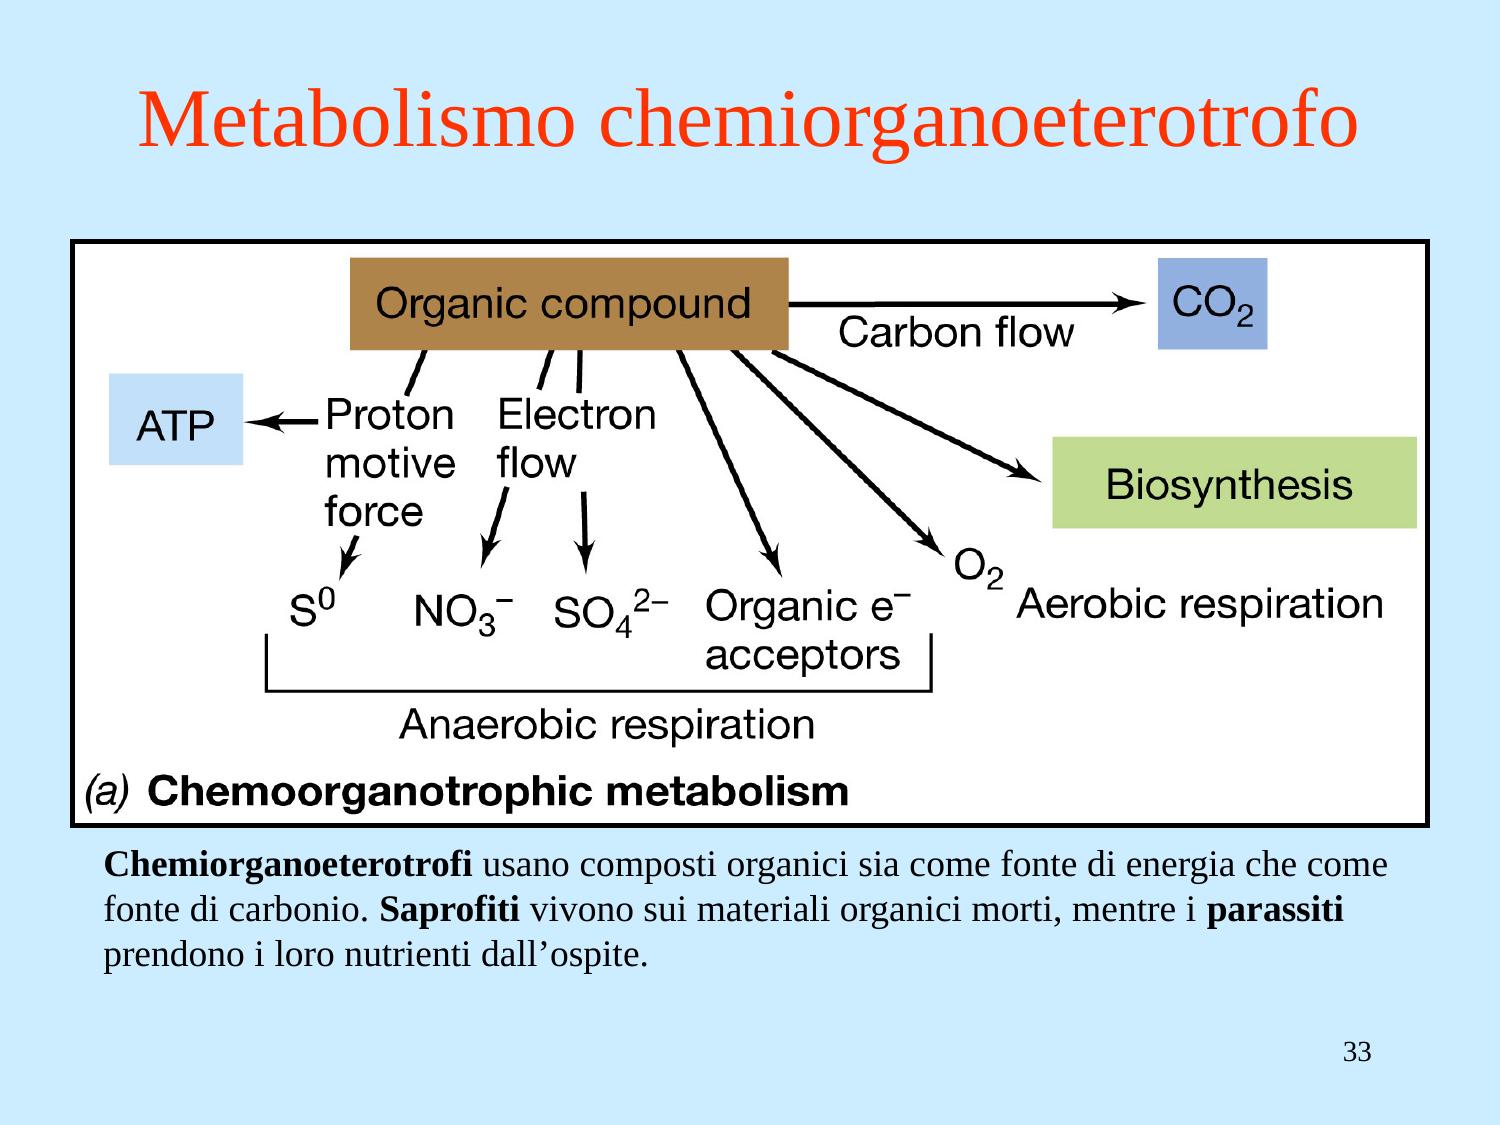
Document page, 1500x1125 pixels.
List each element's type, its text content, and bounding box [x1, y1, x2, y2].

title Metabolismo chemiorganoeterotrofo [112, 18, 1388, 207]
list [74, 243, 1426, 824]
text_box Chemiorganoeterotrofi usano composti organici sia come fonte di energia che come fonte di carbonio. Saprofiti vivono sui materiali organici morti, mentre i parassiti prendono i loro nutrienti dall’ospite. [88, 833, 1412, 982]
slide_number 33 [1074, 1024, 1388, 1101]
